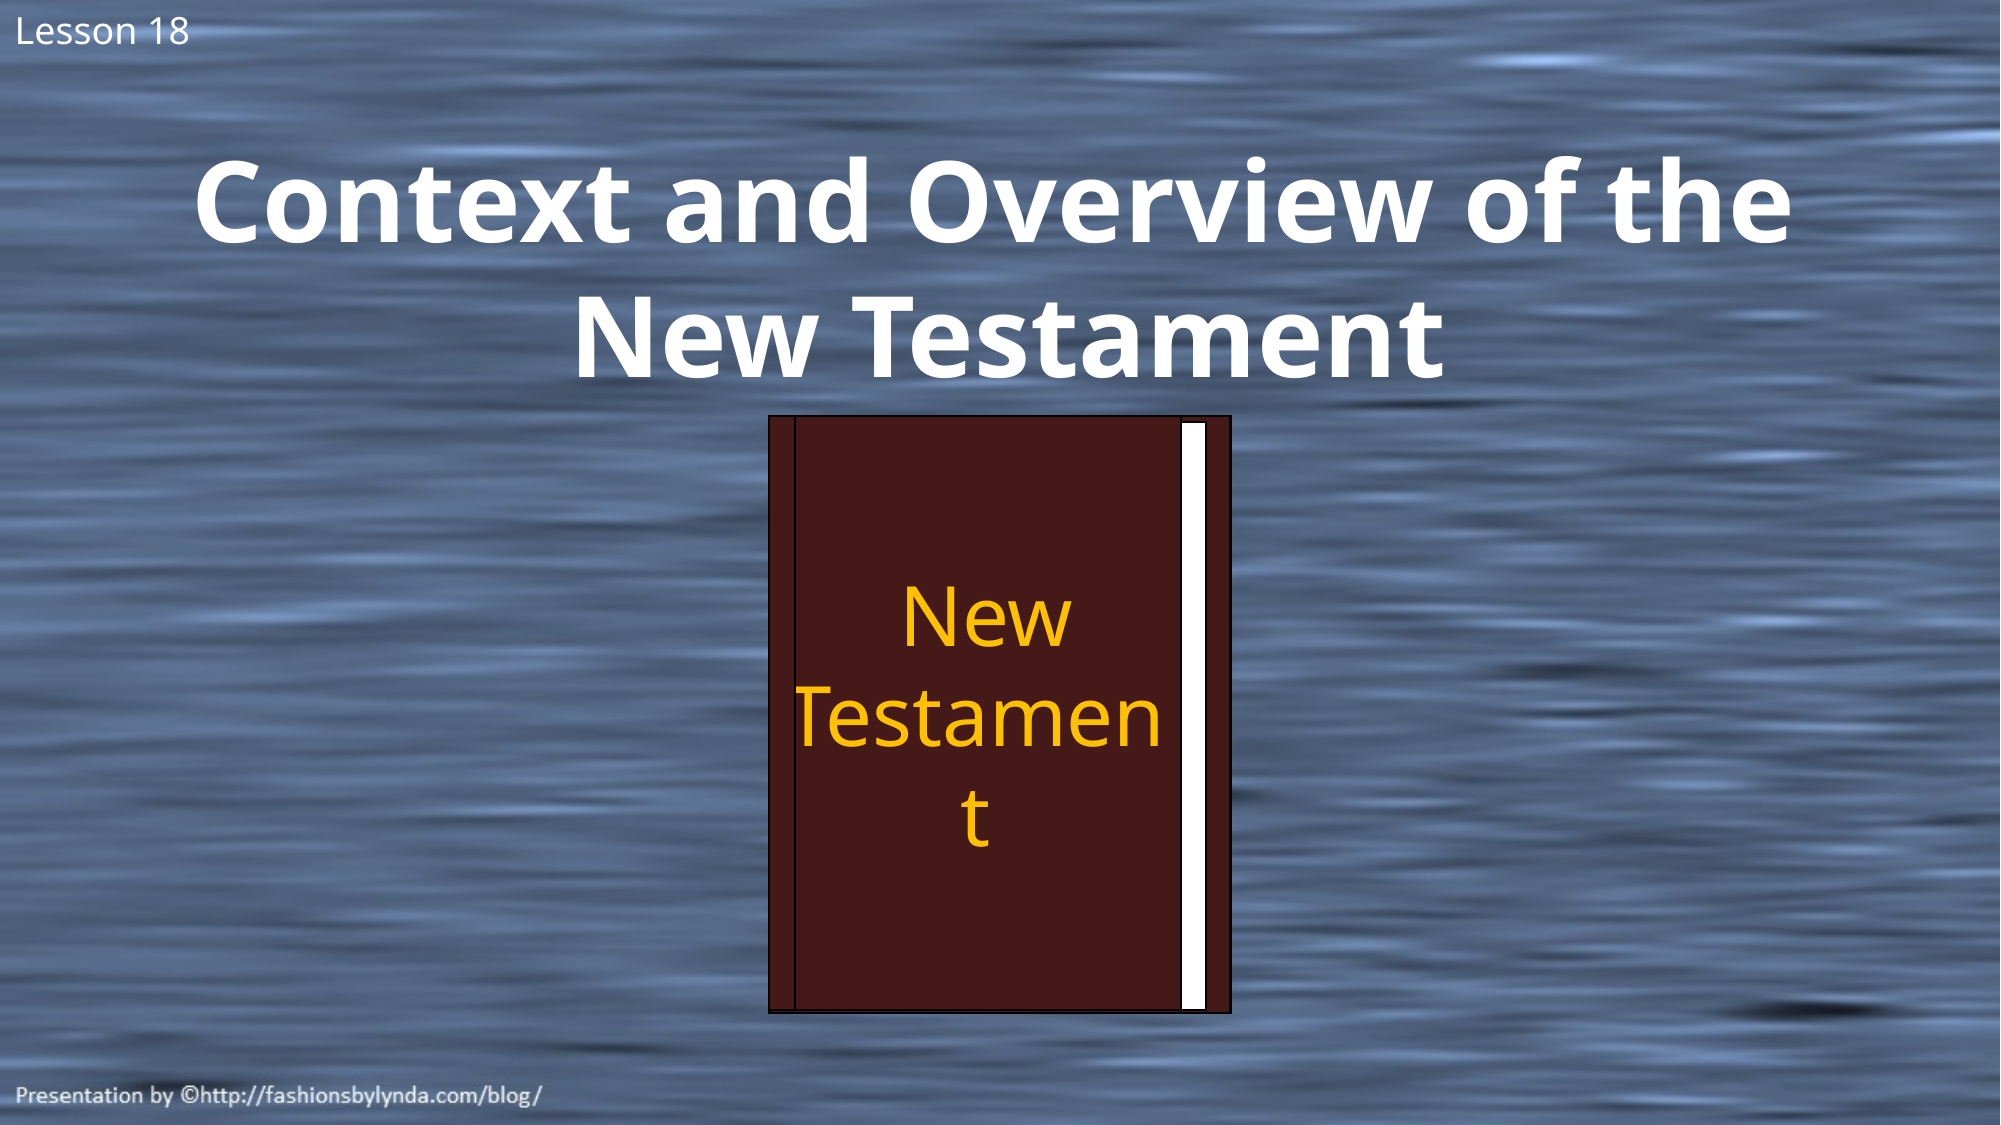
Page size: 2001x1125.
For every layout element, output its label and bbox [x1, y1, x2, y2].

picture [0, 0, 2000, 1125]
text_box [769, 415, 1231, 1014]
